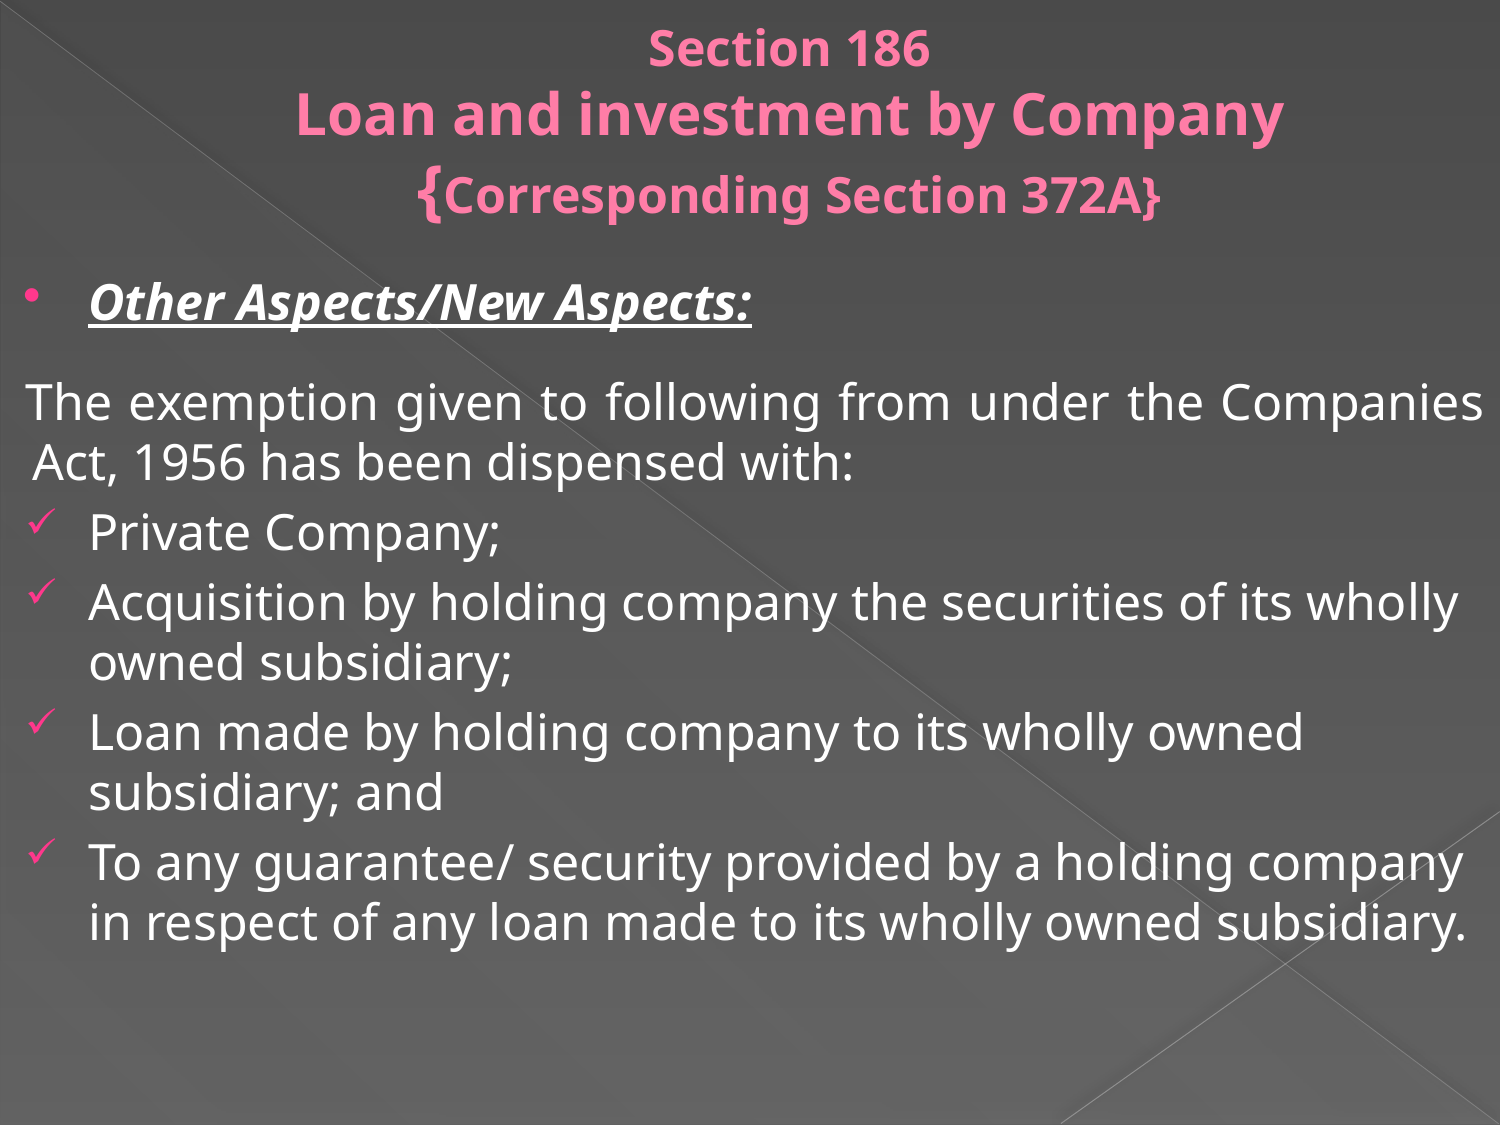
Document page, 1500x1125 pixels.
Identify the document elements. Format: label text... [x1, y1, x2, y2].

list Other Aspects/New Aspects: The exemption given to following from under the Companies Act, 1956 has been dispensed with: Private Company; Acquisition by holding company the securities of its wholly owned subsidiary; Loan made by holding company to its wholly owned subsidiary; and To any guarantee/ security provided by a holding company in respect of any loan made to its wholly owned subsidiary. [0, 262, 1500, 1125]
title Section 186 Loan and investment by Company {Corresponding Section 372A} [75, 43, 1425, 200]
